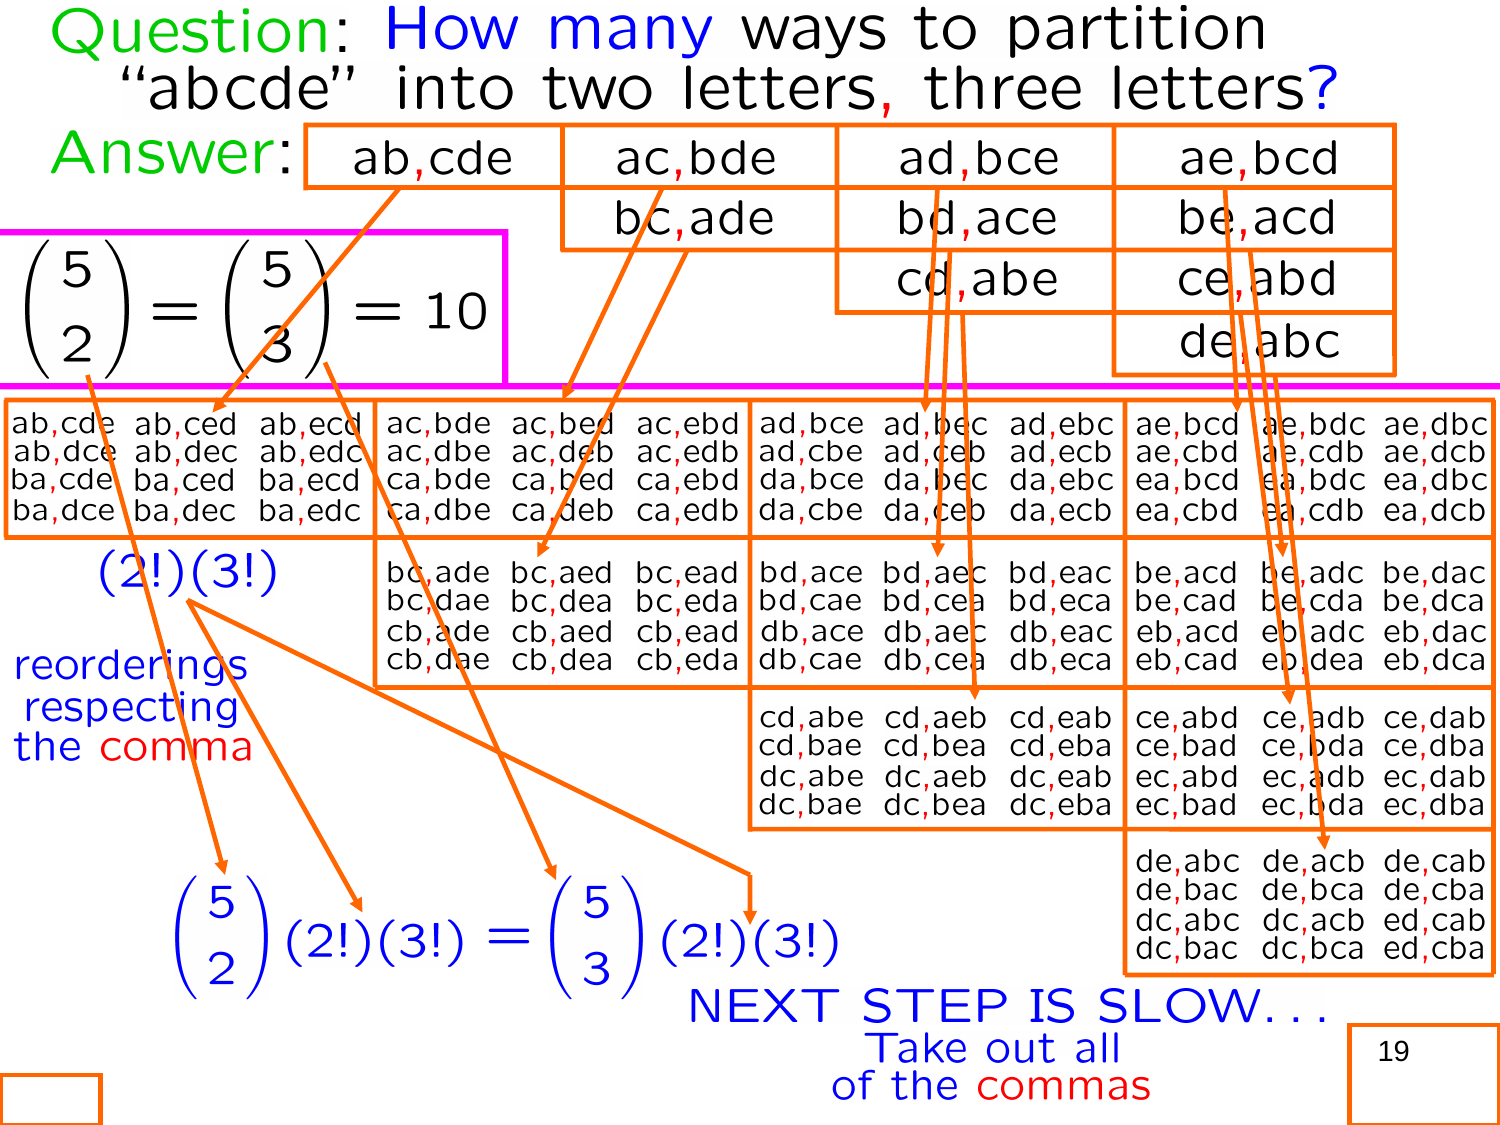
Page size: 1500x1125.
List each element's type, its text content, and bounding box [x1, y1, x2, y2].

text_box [4, 399, 1496, 976]
picture [487, 927, 531, 945]
picture [661, 919, 838, 968]
picture [99, 549, 276, 598]
picture [49, 5, 1337, 119]
picture [286, 919, 463, 968]
picture [49, 127, 289, 174]
slide_number 19 [1154, 1024, 1425, 1103]
picture [690, 986, 1326, 1026]
text_box [1349, 1025, 1500, 1125]
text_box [23, 239, 488, 379]
text_box [0, 1074, 101, 1125]
text_box [562, 385, 574, 398]
picture [549, 874, 643, 1002]
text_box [831, 1034, 1151, 1101]
picture [387, 5, 1265, 59]
picture [174, 874, 268, 1002]
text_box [303, 122, 1397, 377]
